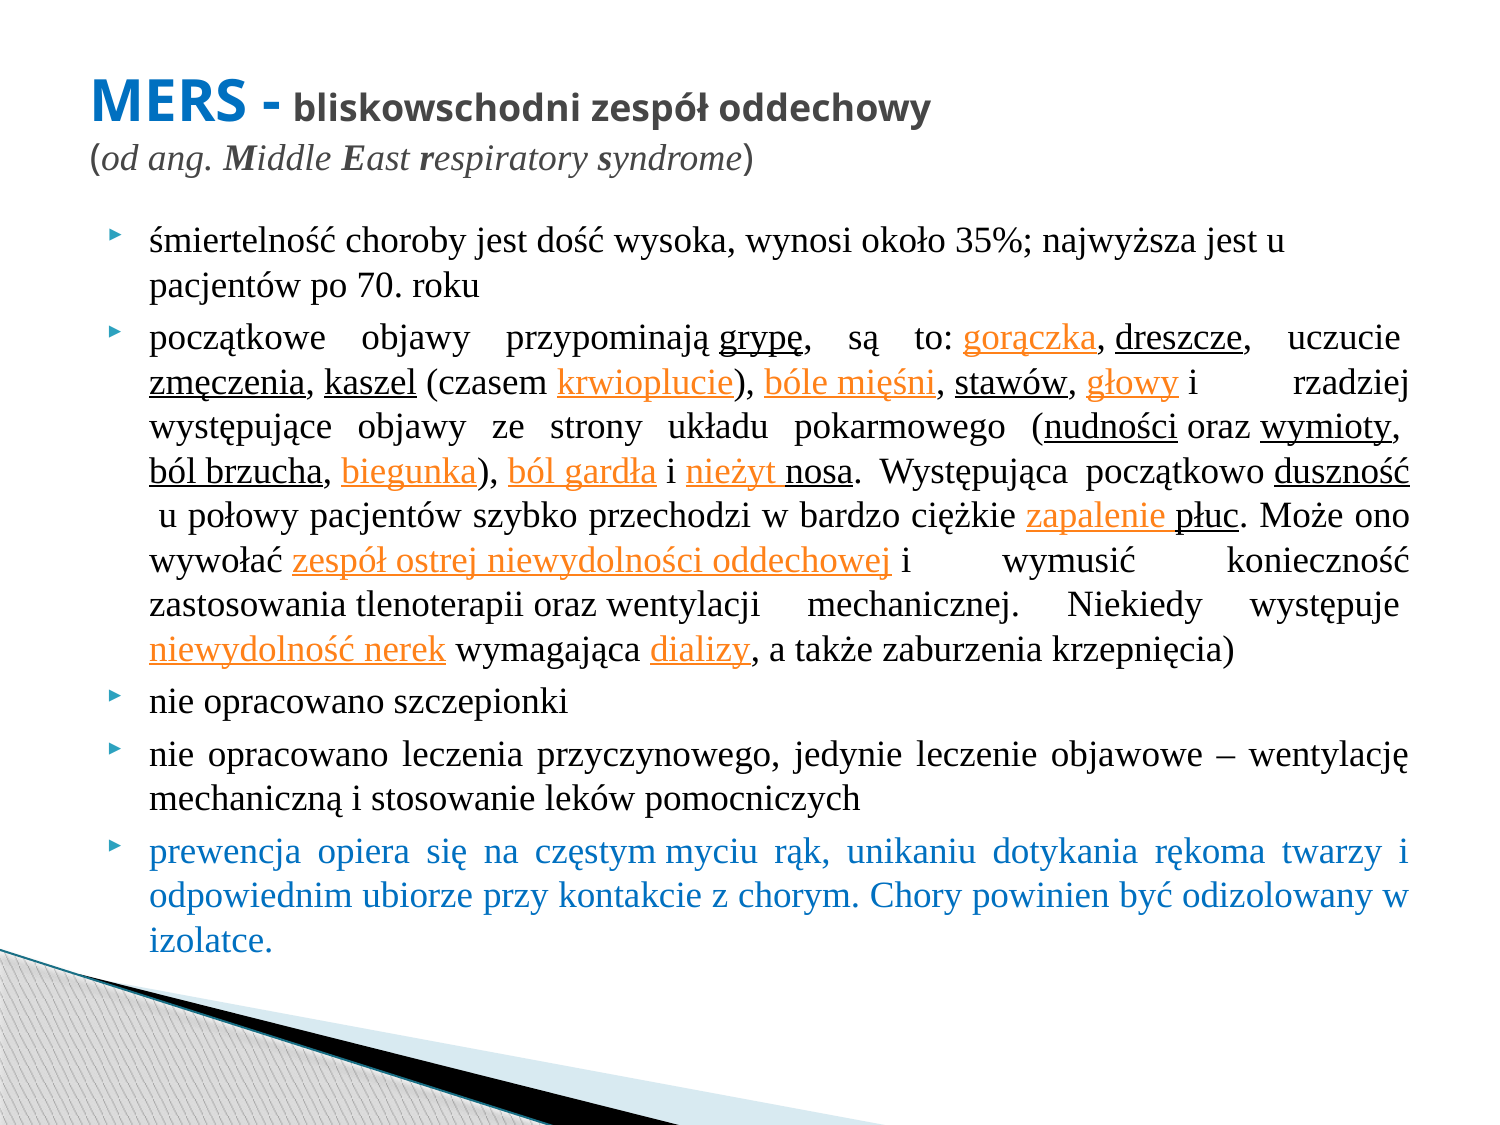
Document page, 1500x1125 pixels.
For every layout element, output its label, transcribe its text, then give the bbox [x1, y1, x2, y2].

title MERS - bliskowschodni zespół oddechowy (od ang. Middle East respiratory syndrome) [75, 45, 1425, 197]
list śmiertelność choroby jest dość wysoka, wynosi około 35%; najwyższa jest u pacjentów po 70. roku początkowe objawy przypominają grypę, są to: gorączka, dreszcze, uczucie zmęczenia, kaszel (czasem krwioplucie), bóle mięśni, stawów, głowy i rzadziej występujące objawy ze strony układu pokarmowego (nudności oraz wymioty, ból brzucha, biegunka), ból gardła i nieżyt nosa. Występująca początkowo duszność u połowy pacjentów szybko przechodzi w bardzo ciężkie zapalenie płuc. Może ono wywołać zespół ostrej niewydolności oddechowej i wymusić konieczność zastosowania tlenoterapii oraz wentylacji mechanicznej. Niekiedy występuje niewydolność nerek wymagająca dializy, a także zaburzenia krzepnięcia) nie opracowano szczepionki nie opracowano leczenia przyczynowego, jedynie leczenie objawowe – wentylację mechaniczną i stosowanie leków pomocniczych prewencja opiera się na częstym myciu rąk, unikaniu dotykania rękoma twarzy i odpowiednim ubiorze przy kontakcie z chorym. Chory powinien być odizolowany w izolatce. [75, 208, 1425, 986]
